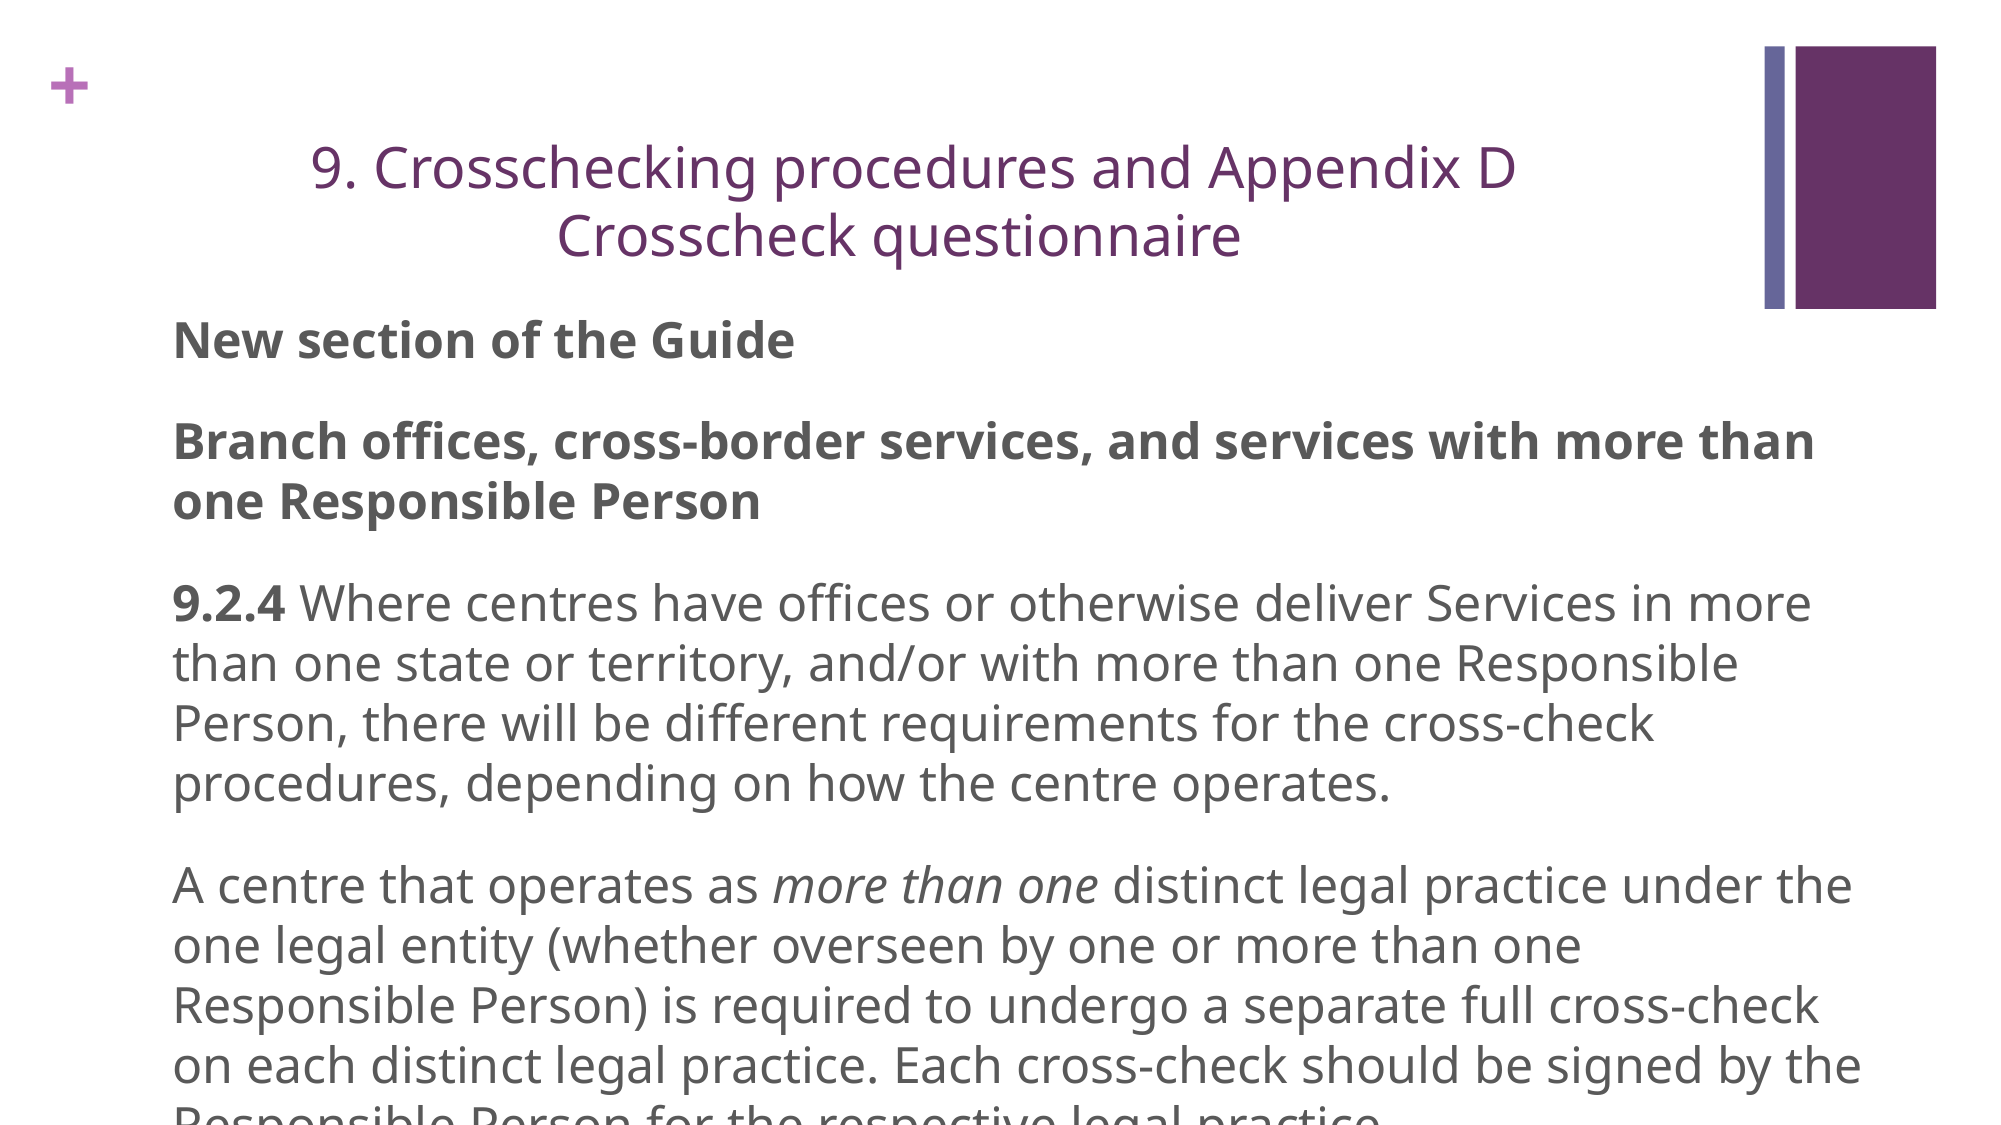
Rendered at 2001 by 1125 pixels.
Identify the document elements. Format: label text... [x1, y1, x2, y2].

title 9. Crosschecking procedures and Appendix D Crosscheck questionnaire [138, 123, 1677, 277]
list New section of the Guide Branch offices, cross-border services, and services with more than one Responsible Person 9.2.4 Where centres have offices or otherwise deliver Services in more than one state or territory, and/or with more than one Responsible Person, there will be different requirements for the cross-check procedures, depending on how the centre operates. A centre that operates as more than one distinct legal practice under the one legal entity (whether overseen by one or more than one Responsible Person) is required to undergo a separate full cross-check on each distinct legal practice. Each cross-check should be signed by the Responsible Person for the respective legal practice. [157, 300, 1889, 1095]
